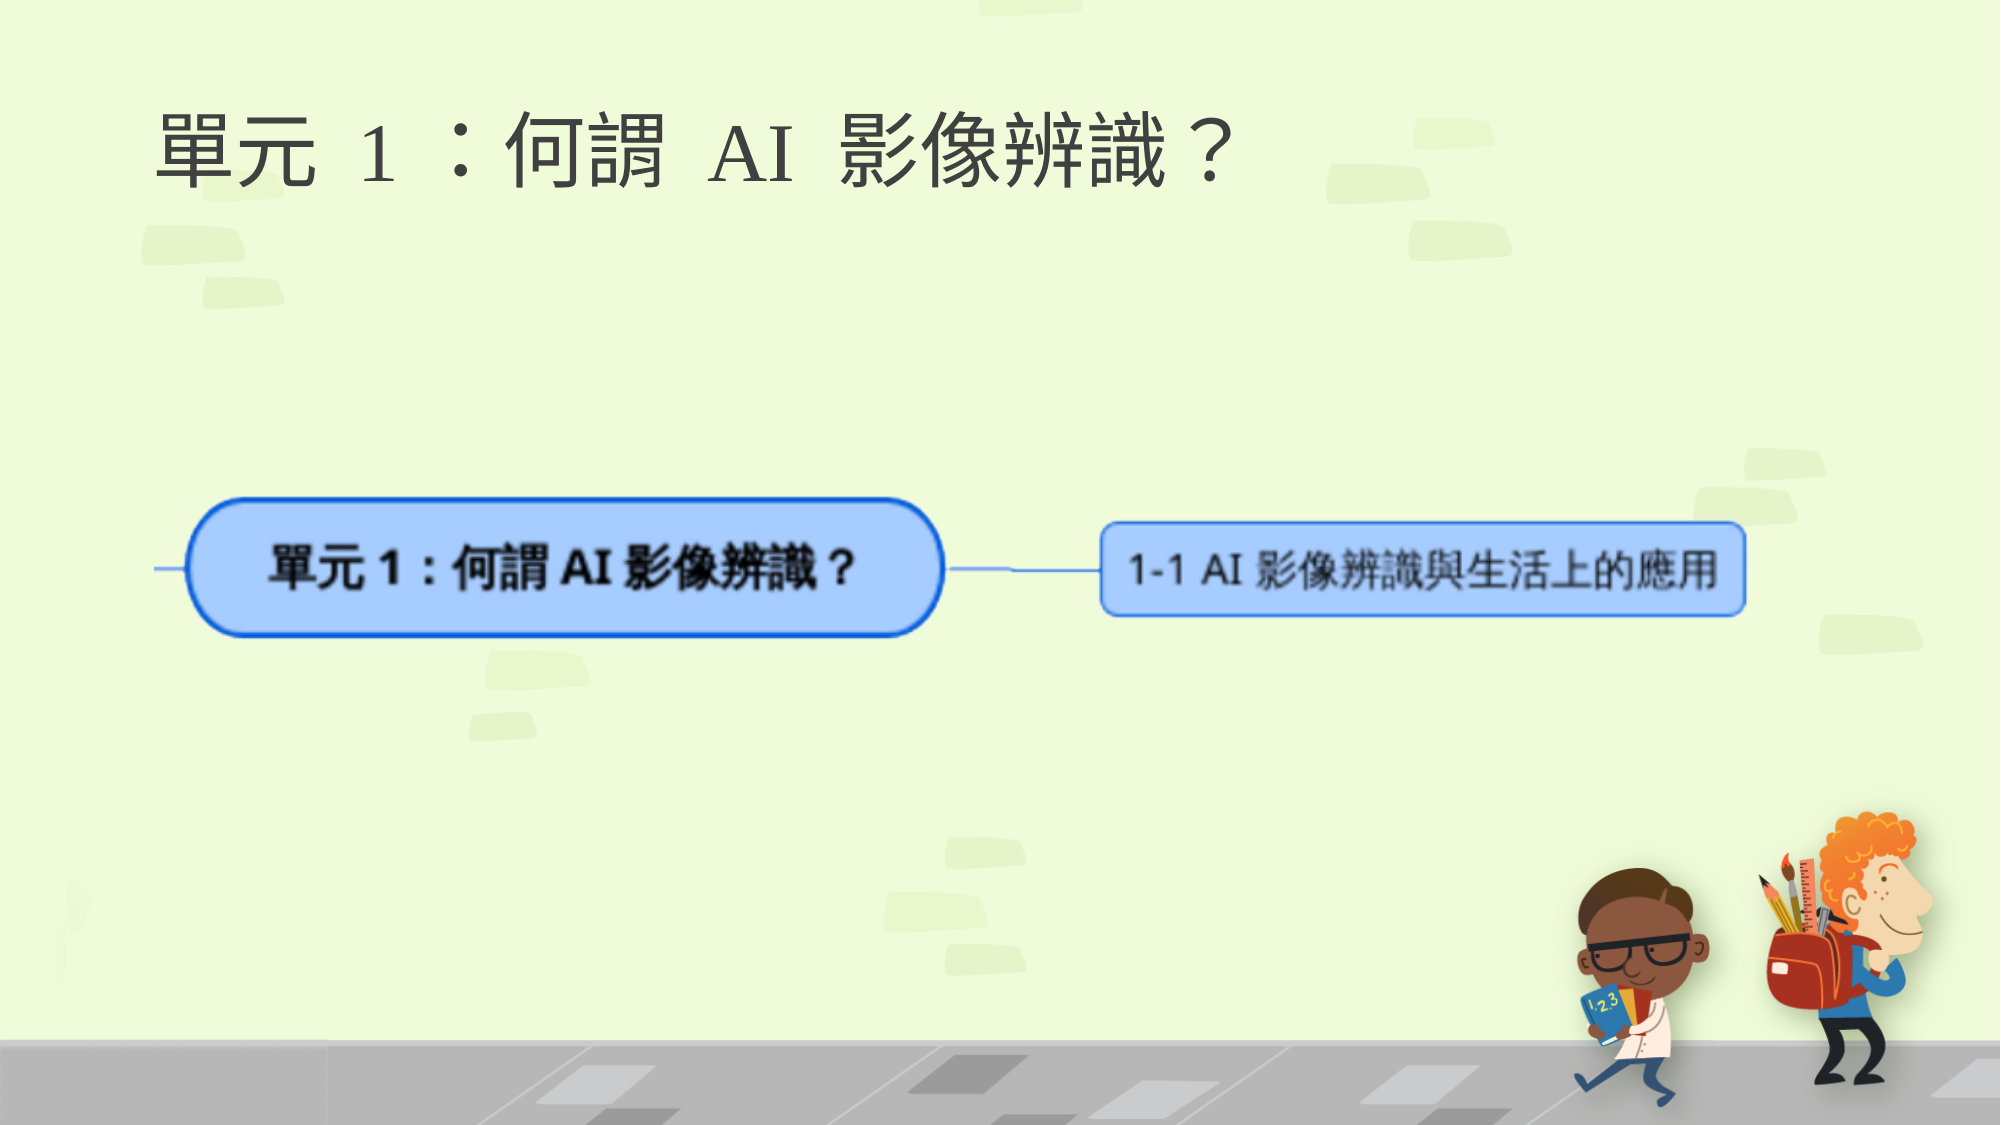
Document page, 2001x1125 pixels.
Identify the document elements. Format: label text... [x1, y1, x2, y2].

picture [0, 0, 2000, 1125]
title 單元 1：何謂 AI 影像辨識？ [137, 59, 1750, 238]
